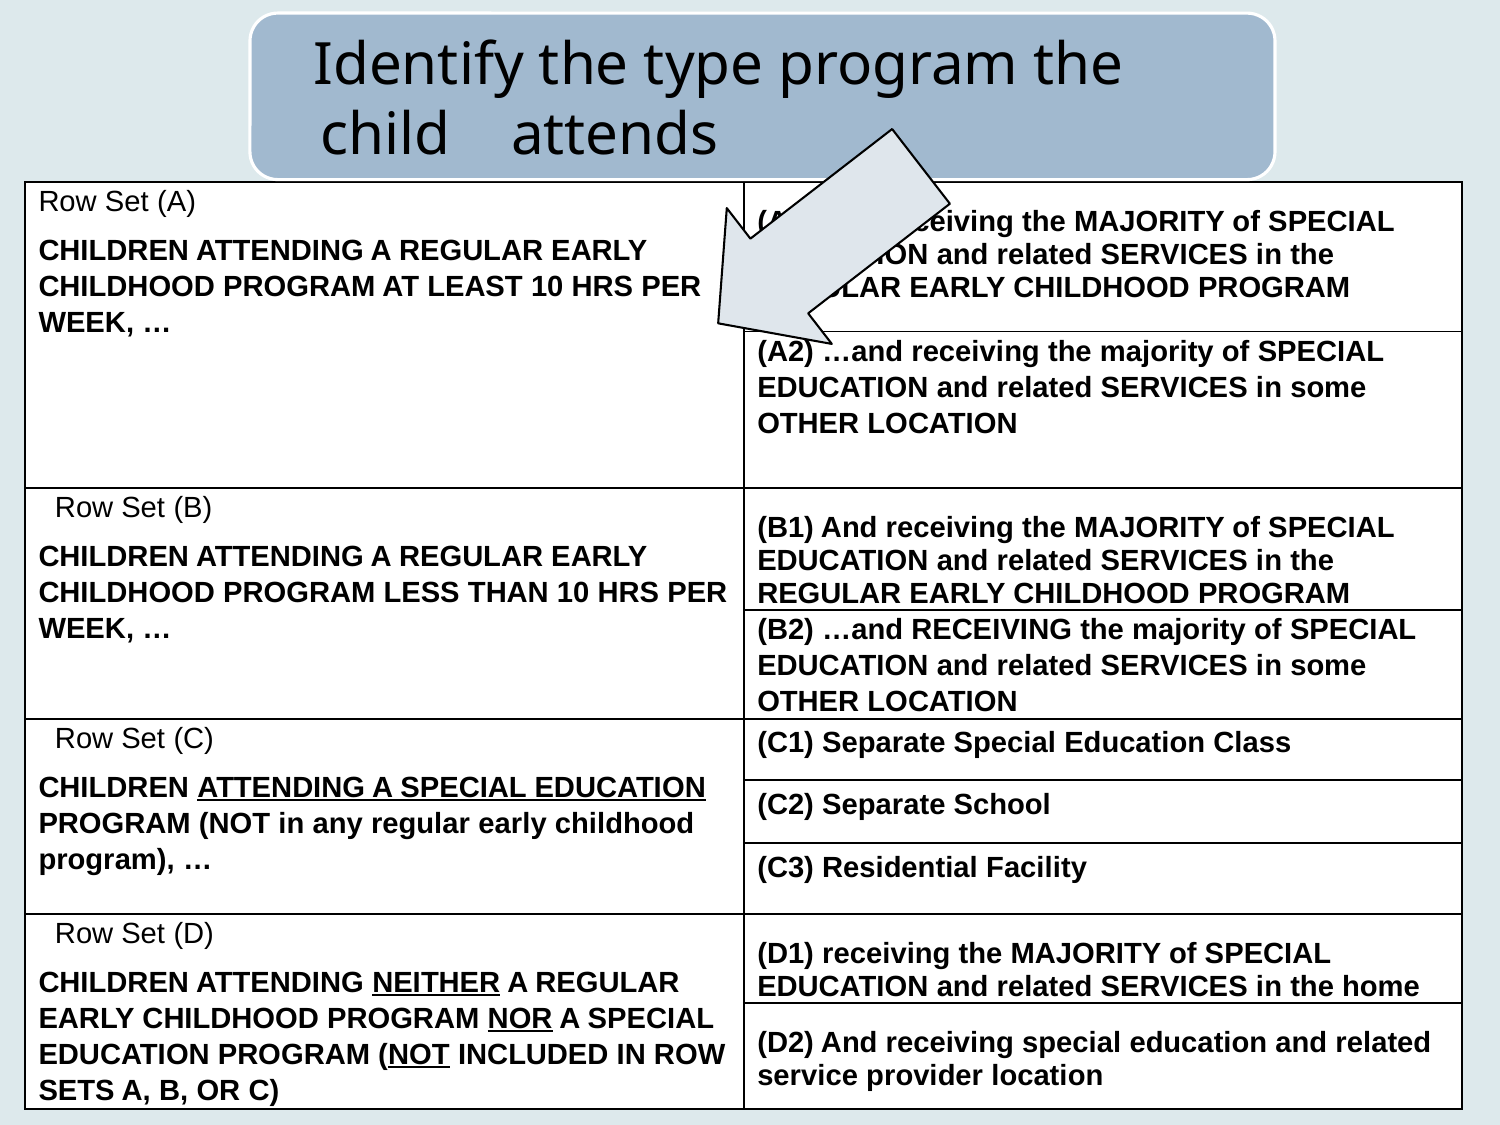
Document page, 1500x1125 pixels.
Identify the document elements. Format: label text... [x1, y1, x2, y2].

table_cell Row Set (B) CHILDREN ATTENDING A REGULAR EARLY CHILDHOOD PROGRAM LESS THAN 10 HRS PER WEEK, … [26, 489, 743, 718]
table_cell (C1) Separate Special Education Class [745, 720, 1461, 779]
table_cell (D2) And receiving special education and related service provider location [745, 1004, 1461, 1108]
table_cell (D1) receiving the MAJORITY of SPECIAL EDUCATION and related SERVICES in the home [745, 915, 1461, 1002]
table_header Row Set (A) CHILDREN ATTENDING A REGULAR EARLY CHILDHOOD PROGRAM AT LEAST 10 HRS PER WEEK, … [26, 183, 743, 487]
table_cell (C3) Residential Facility [745, 844, 1461, 913]
table_cell Row Set (C) CHILDREN ATTENDING A SPECIAL EDUCATION PROGRAM (NOT in any regular early childhood program), … [26, 720, 743, 913]
table_cell (B2) …and RECEIVING the majority of SPECIAL EDUCATION and related SERVICES in some OTHER LOCATION [745, 611, 1461, 718]
text_box Identify the type program the child attends [248, 11, 1277, 182]
table_cell (B1) And receiving the MAJORITY of SPECIAL EDUCATION and related SERVICES in the REGULAR EARLY CHILDHOOD PROGRAM [745, 489, 1461, 609]
table_cell (C2) Separate School [745, 781, 1461, 842]
table_cell (A2) …and receiving the majority of SPECIAL EDUCATION and related SERVICES in some OTHER LOCATION [745, 332, 1461, 487]
table_cell Row Set (D) CHILDREN ATTENDING NEITHER A REGULAR EARLY CHILDHOOD PROGRAM NOR A SPECIAL EDUCATION PROGRAM (NOT INCLUDED IN ROW SETS A, B, OR C) [26, 915, 743, 1108]
table_header (A1) And receiving the MAJORITY of SPECIAL EDUCATION and related SERVICES in the REGULAR EARLY CHILDHOOD PROGRAM [911, 183, 1461, 331]
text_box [733, 116, 906, 374]
